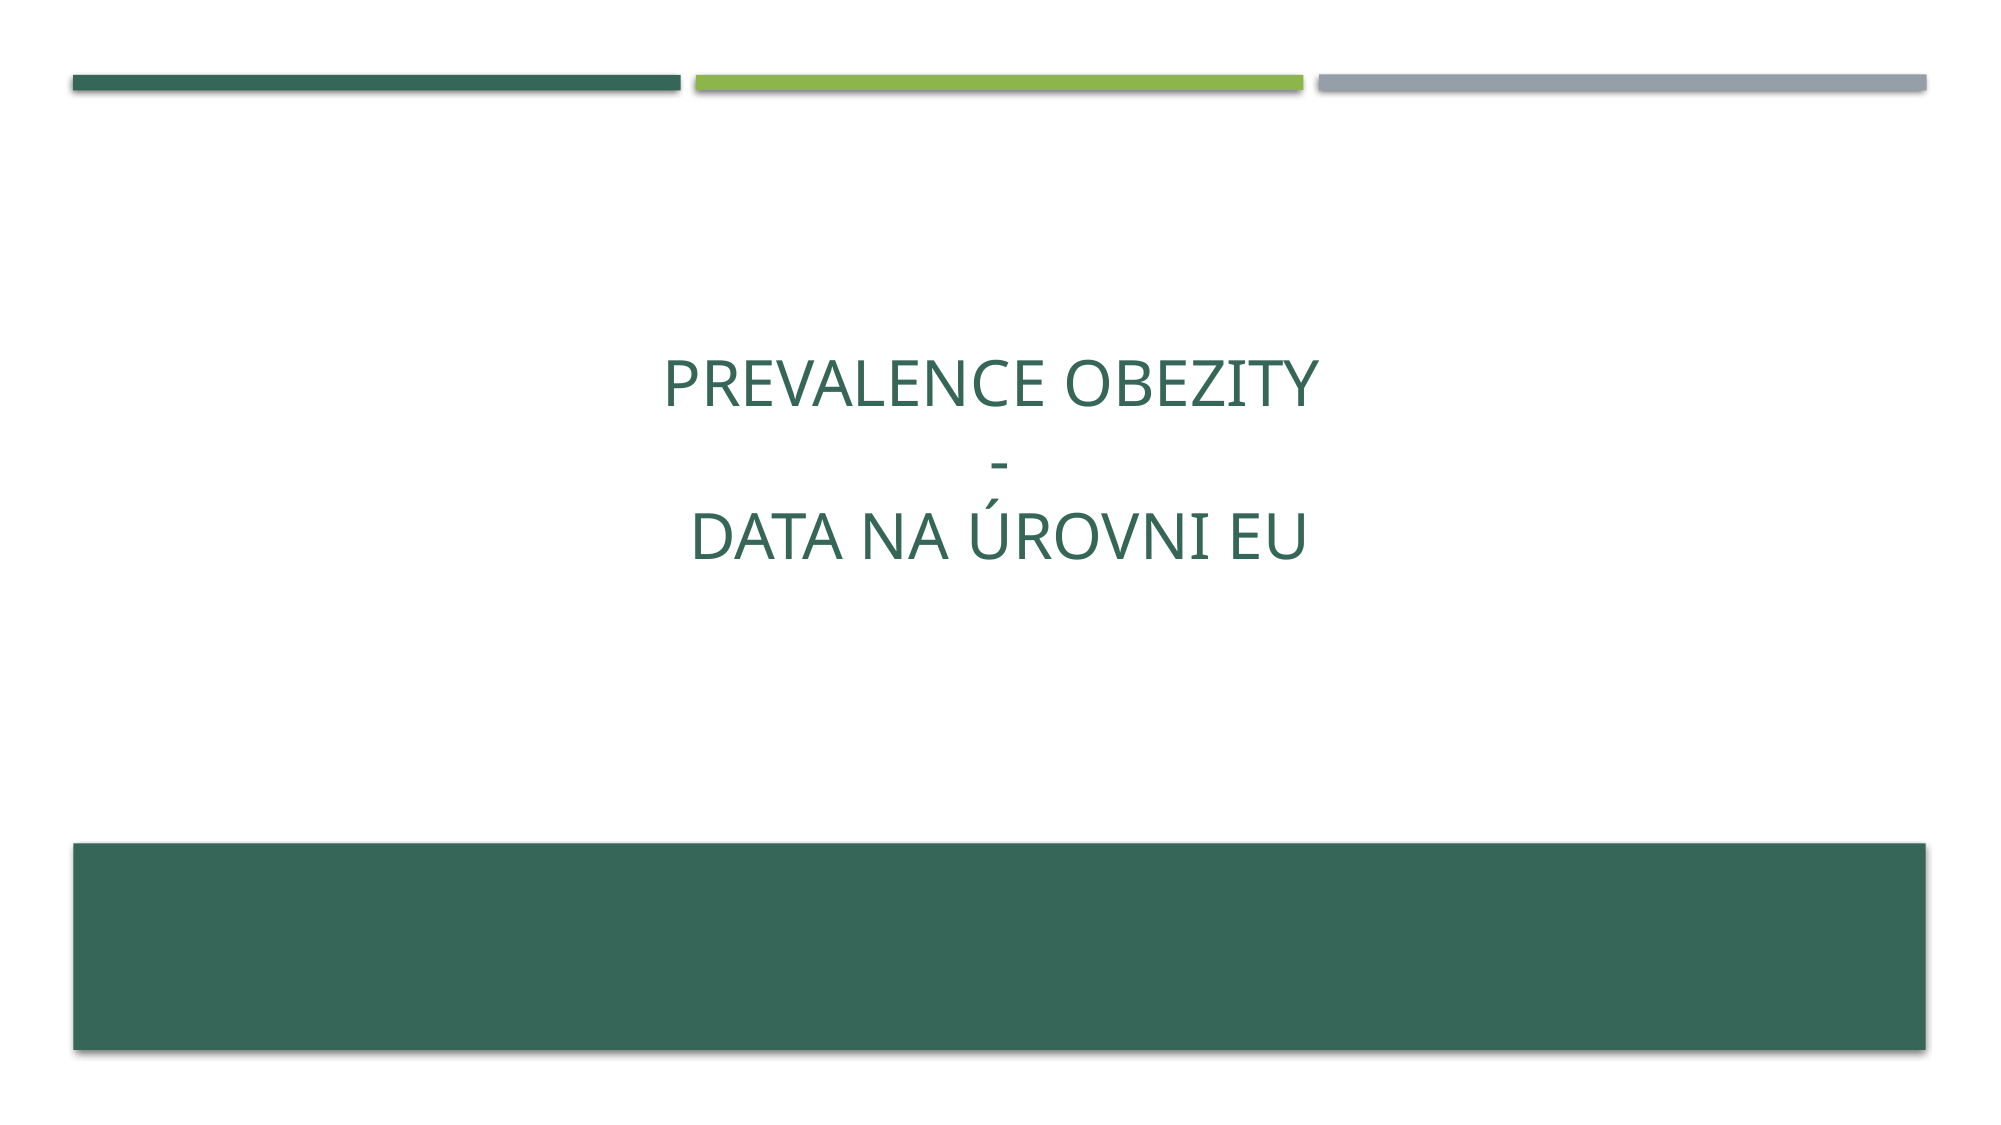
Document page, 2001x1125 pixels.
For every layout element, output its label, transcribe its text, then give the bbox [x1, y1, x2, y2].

title Prevalence obezity - data na úrovni eu [95, 334, 1905, 581]
